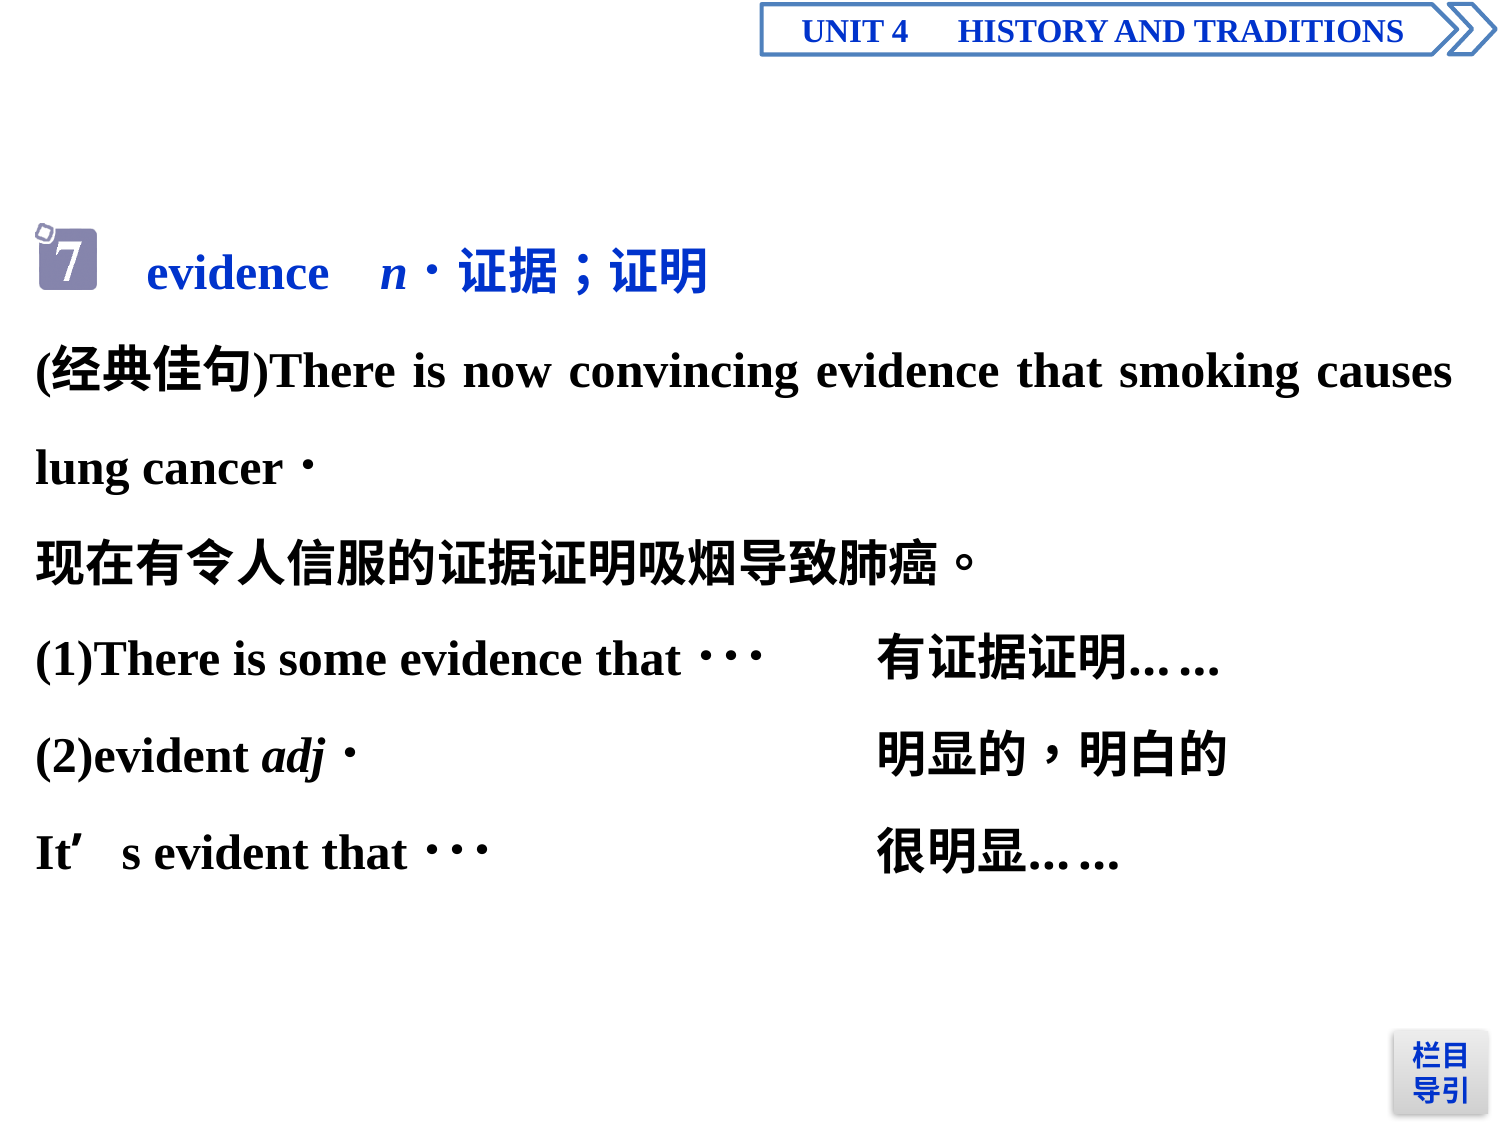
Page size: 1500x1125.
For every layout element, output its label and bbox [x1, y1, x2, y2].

text_box [34, 223, 1466, 624]
text_box [34, 625, 1466, 918]
